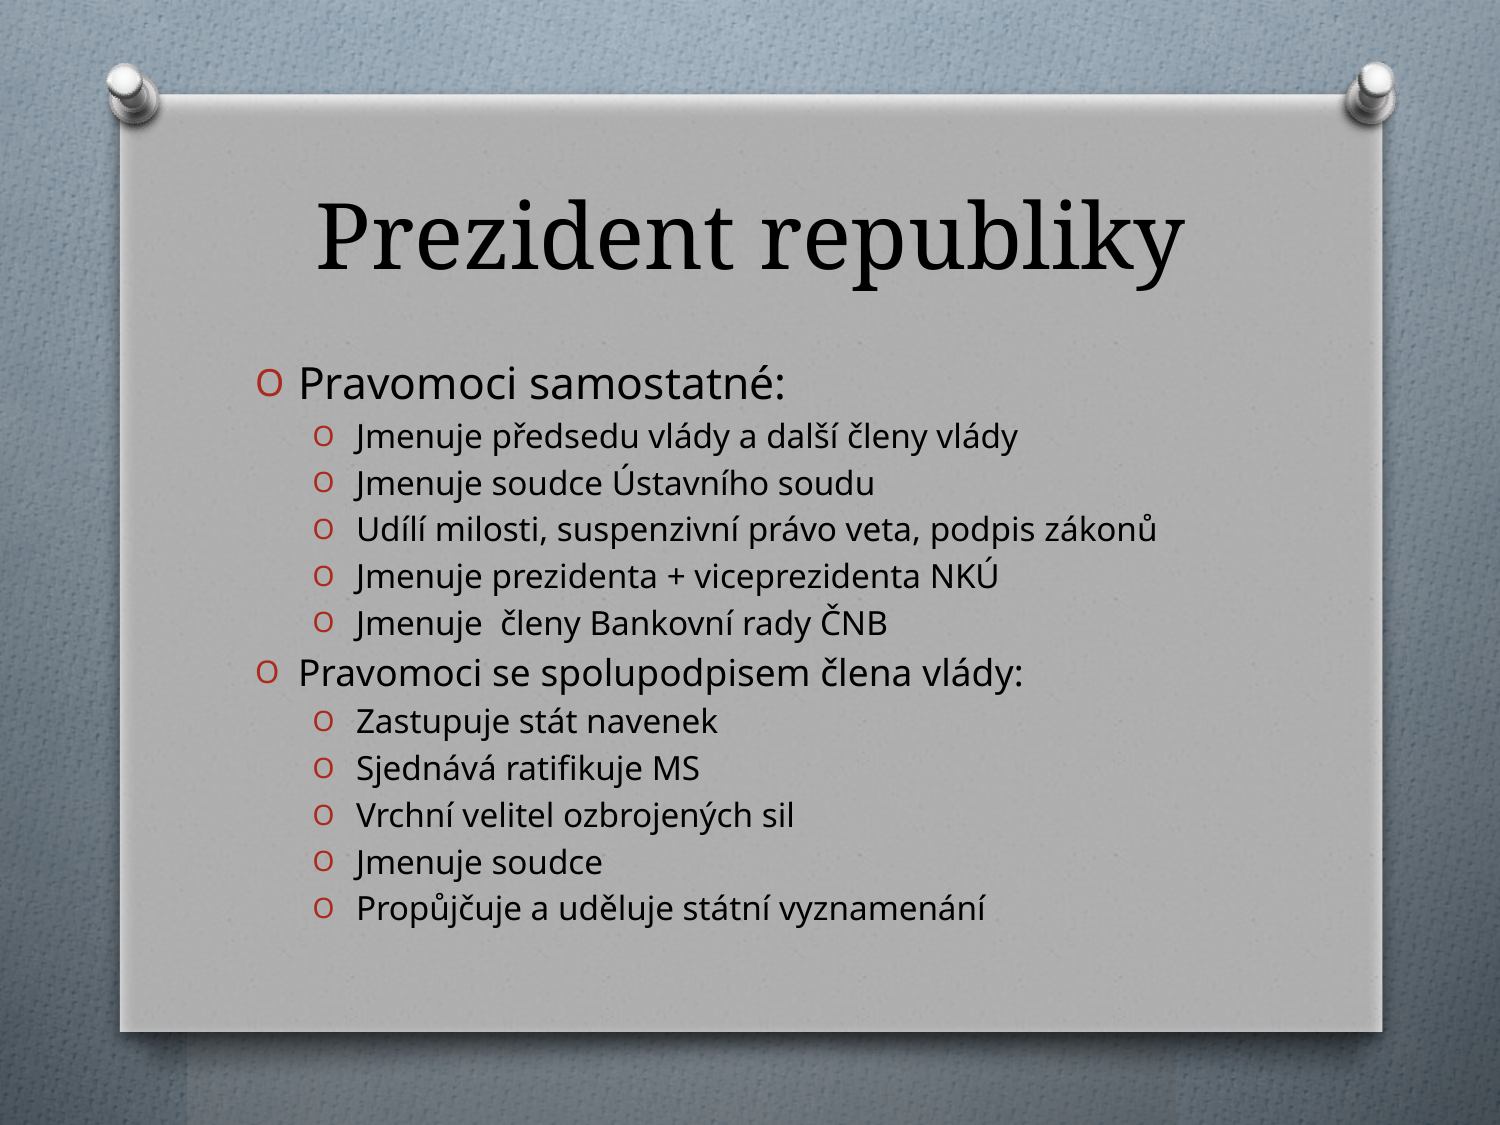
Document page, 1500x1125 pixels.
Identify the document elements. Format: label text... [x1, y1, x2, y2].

title Prezident republiky [179, 134, 1323, 332]
picture [1317, 35, 1439, 156]
list Pravomoci samostatné: Jmenuje předsedu vlády a další členy vlády Jmenuje soudce Ústavního soudu Udílí milosti, suspenzivní právo veta, podpis zákonů Jmenuje prezidenta + viceprezidenta NKÚ Jmenuje členy Bankovní rady ČNB Pravomoci se spolupodpisem člena vlády: Zastupuje stát navenek Sjednává ratifikuje MS Vrchní velitel ozbrojených sil Jmenuje soudce Propůjčuje a uděluje státní vyznamenání [240, 347, 1257, 939]
picture [75, 29, 198, 153]
